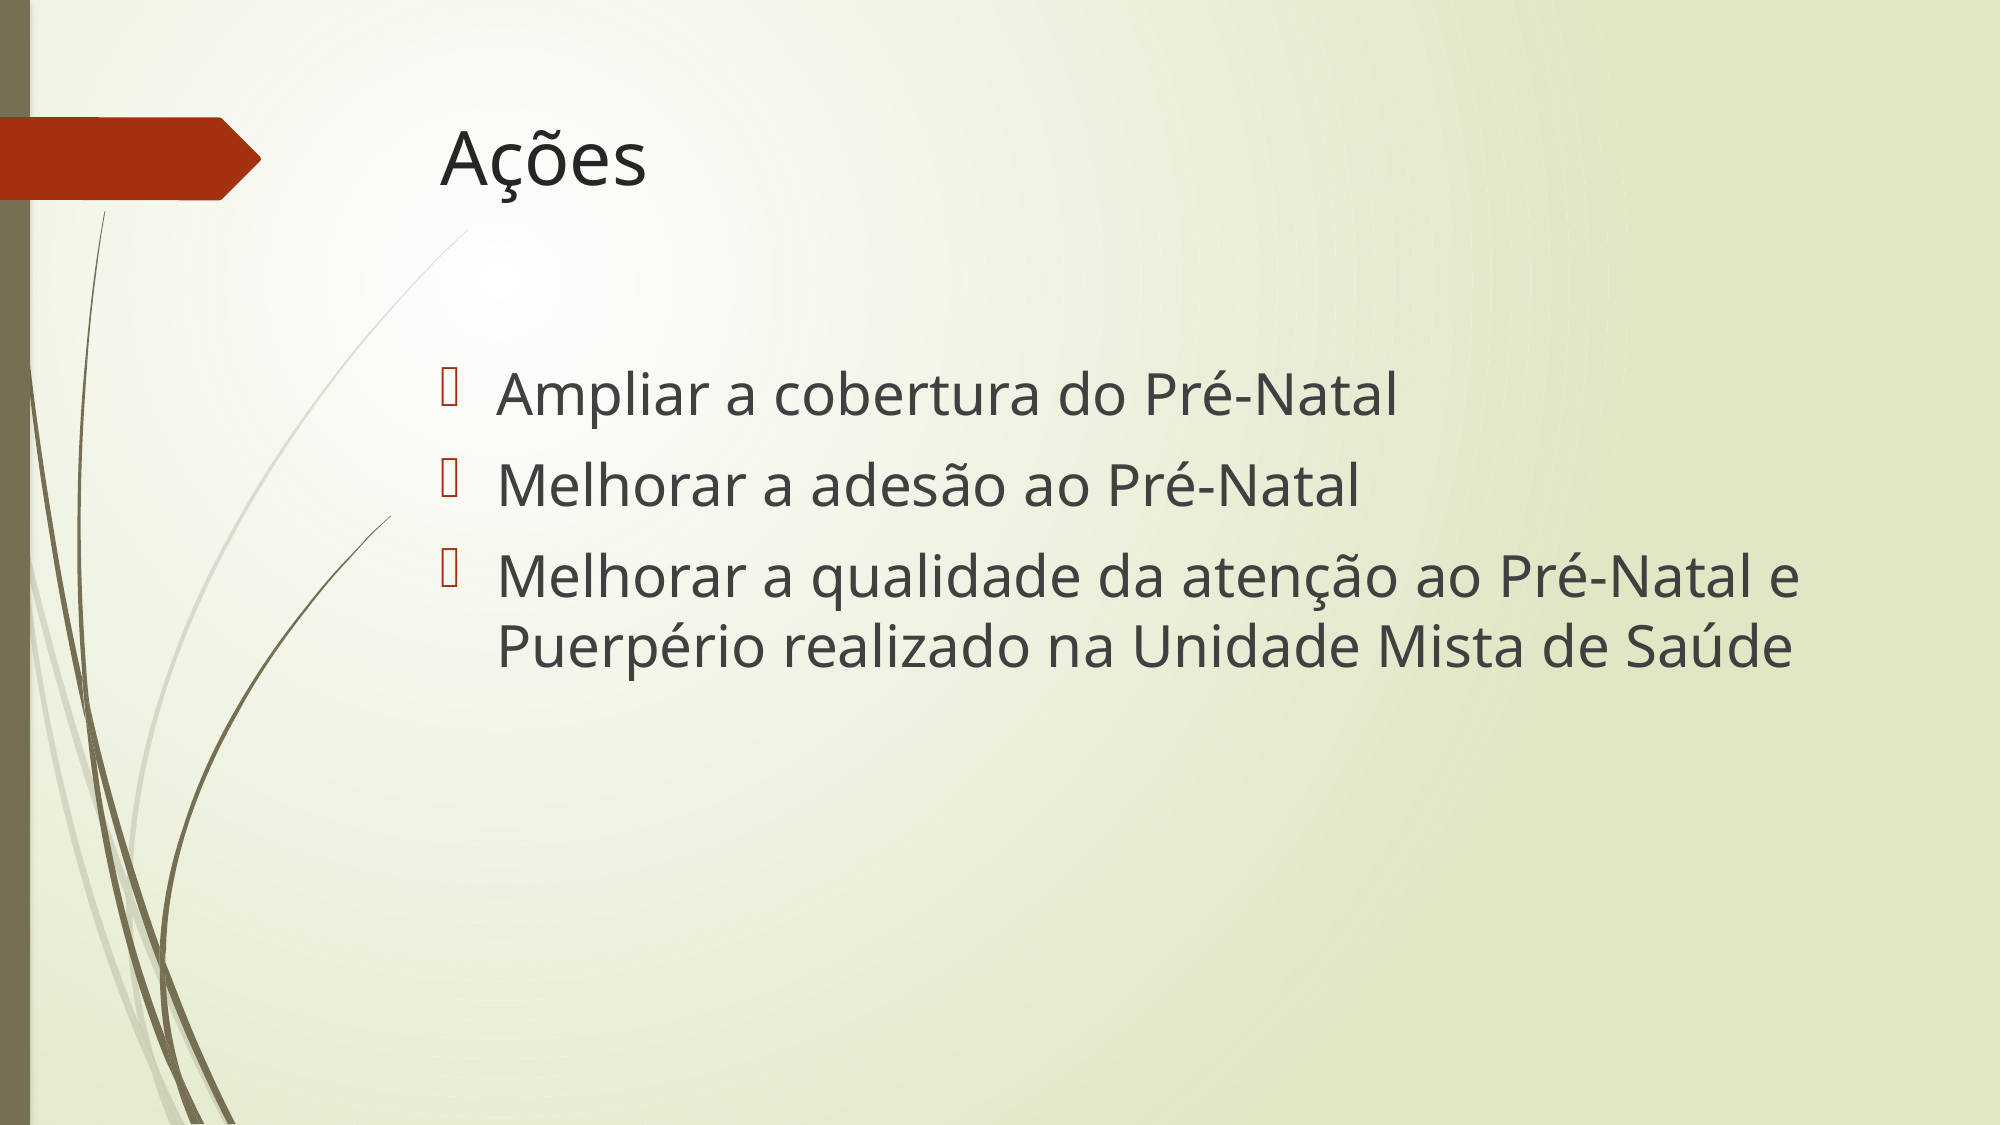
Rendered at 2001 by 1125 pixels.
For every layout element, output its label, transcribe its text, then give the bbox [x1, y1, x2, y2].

list Ampliar a cobertura do Pré-Natal Melhorar a adesão ao Pré-Natal Melhorar a qualidade da atenção ao Pré-Natal e Puerpério realizado na Unidade Mista de Saúde [424, 350, 1888, 970]
title Ações [425, 102, 1888, 313]
